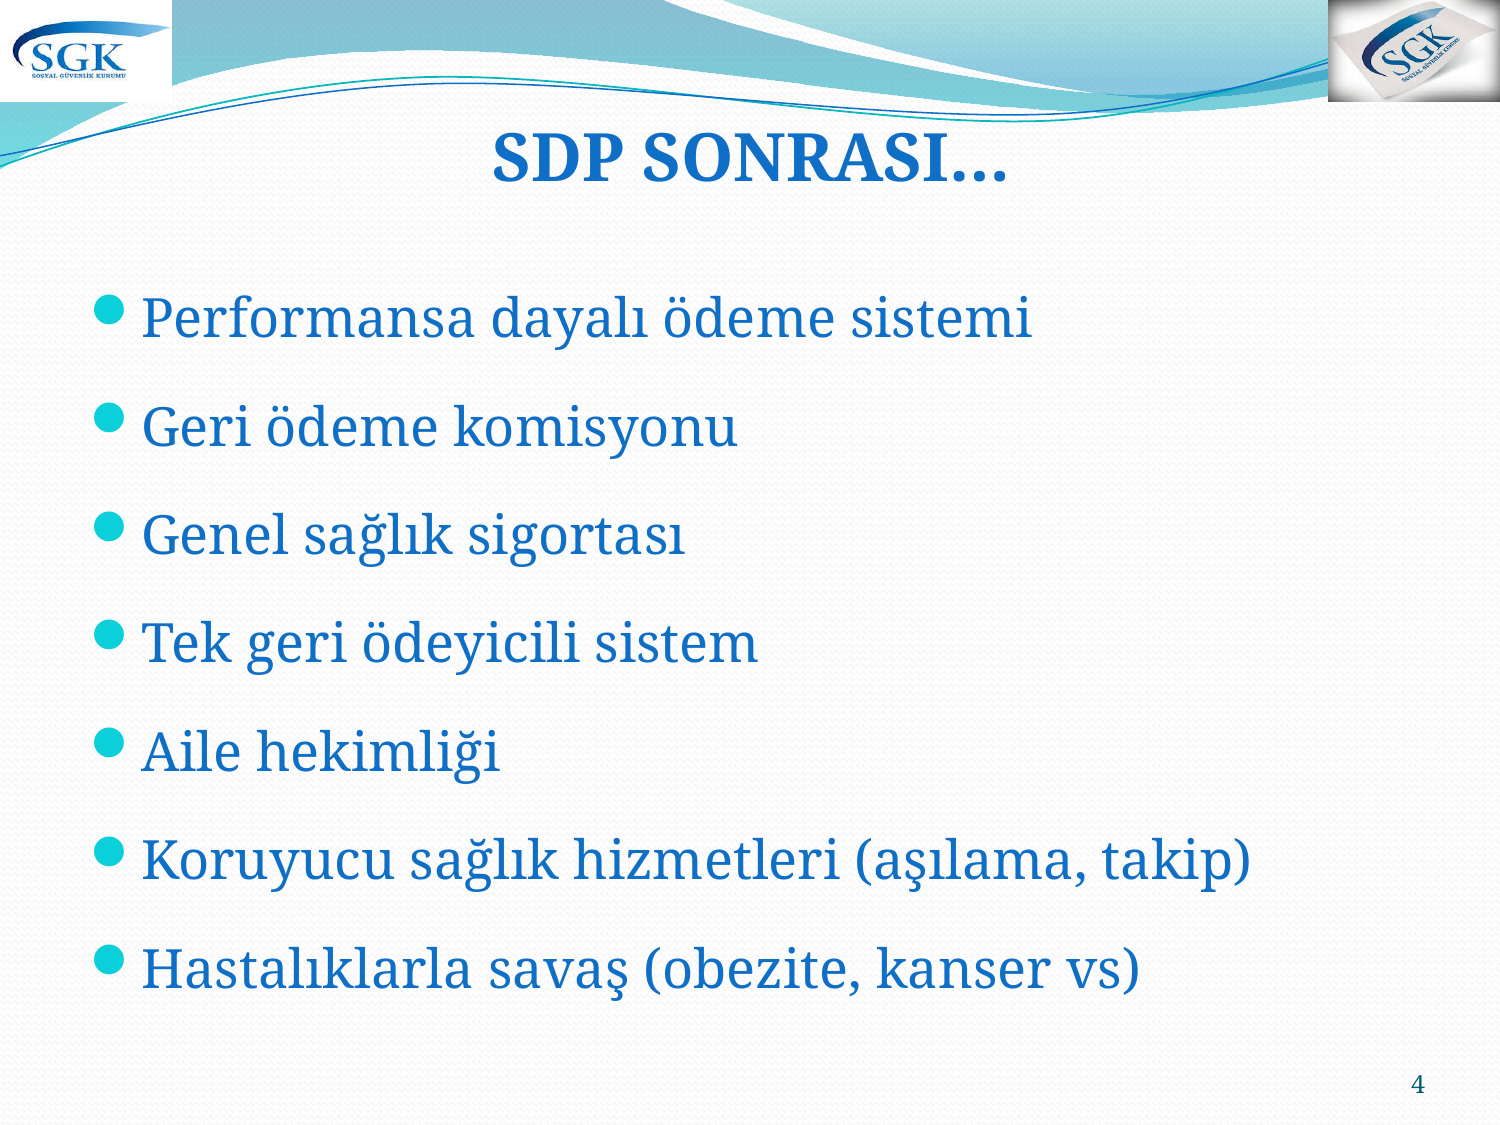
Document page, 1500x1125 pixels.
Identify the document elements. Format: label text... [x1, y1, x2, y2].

list Performansa dayalı ödeme sistemi Geri ödeme komisyonu Genel sağlık sigortası Tek geri ödeyicili sistem Aile hekimliği Koruyucu sağlık hizmetleri (aşılama, takip) Hastalıklarla savaş (obezite, kanser vs) [75, 243, 1425, 1059]
picture [1328, 0, 1500, 102]
title SDP SONRASI… [76, 78, 1427, 195]
slide_number 4 [1299, 1042, 1425, 1103]
picture [0, 0, 172, 102]
